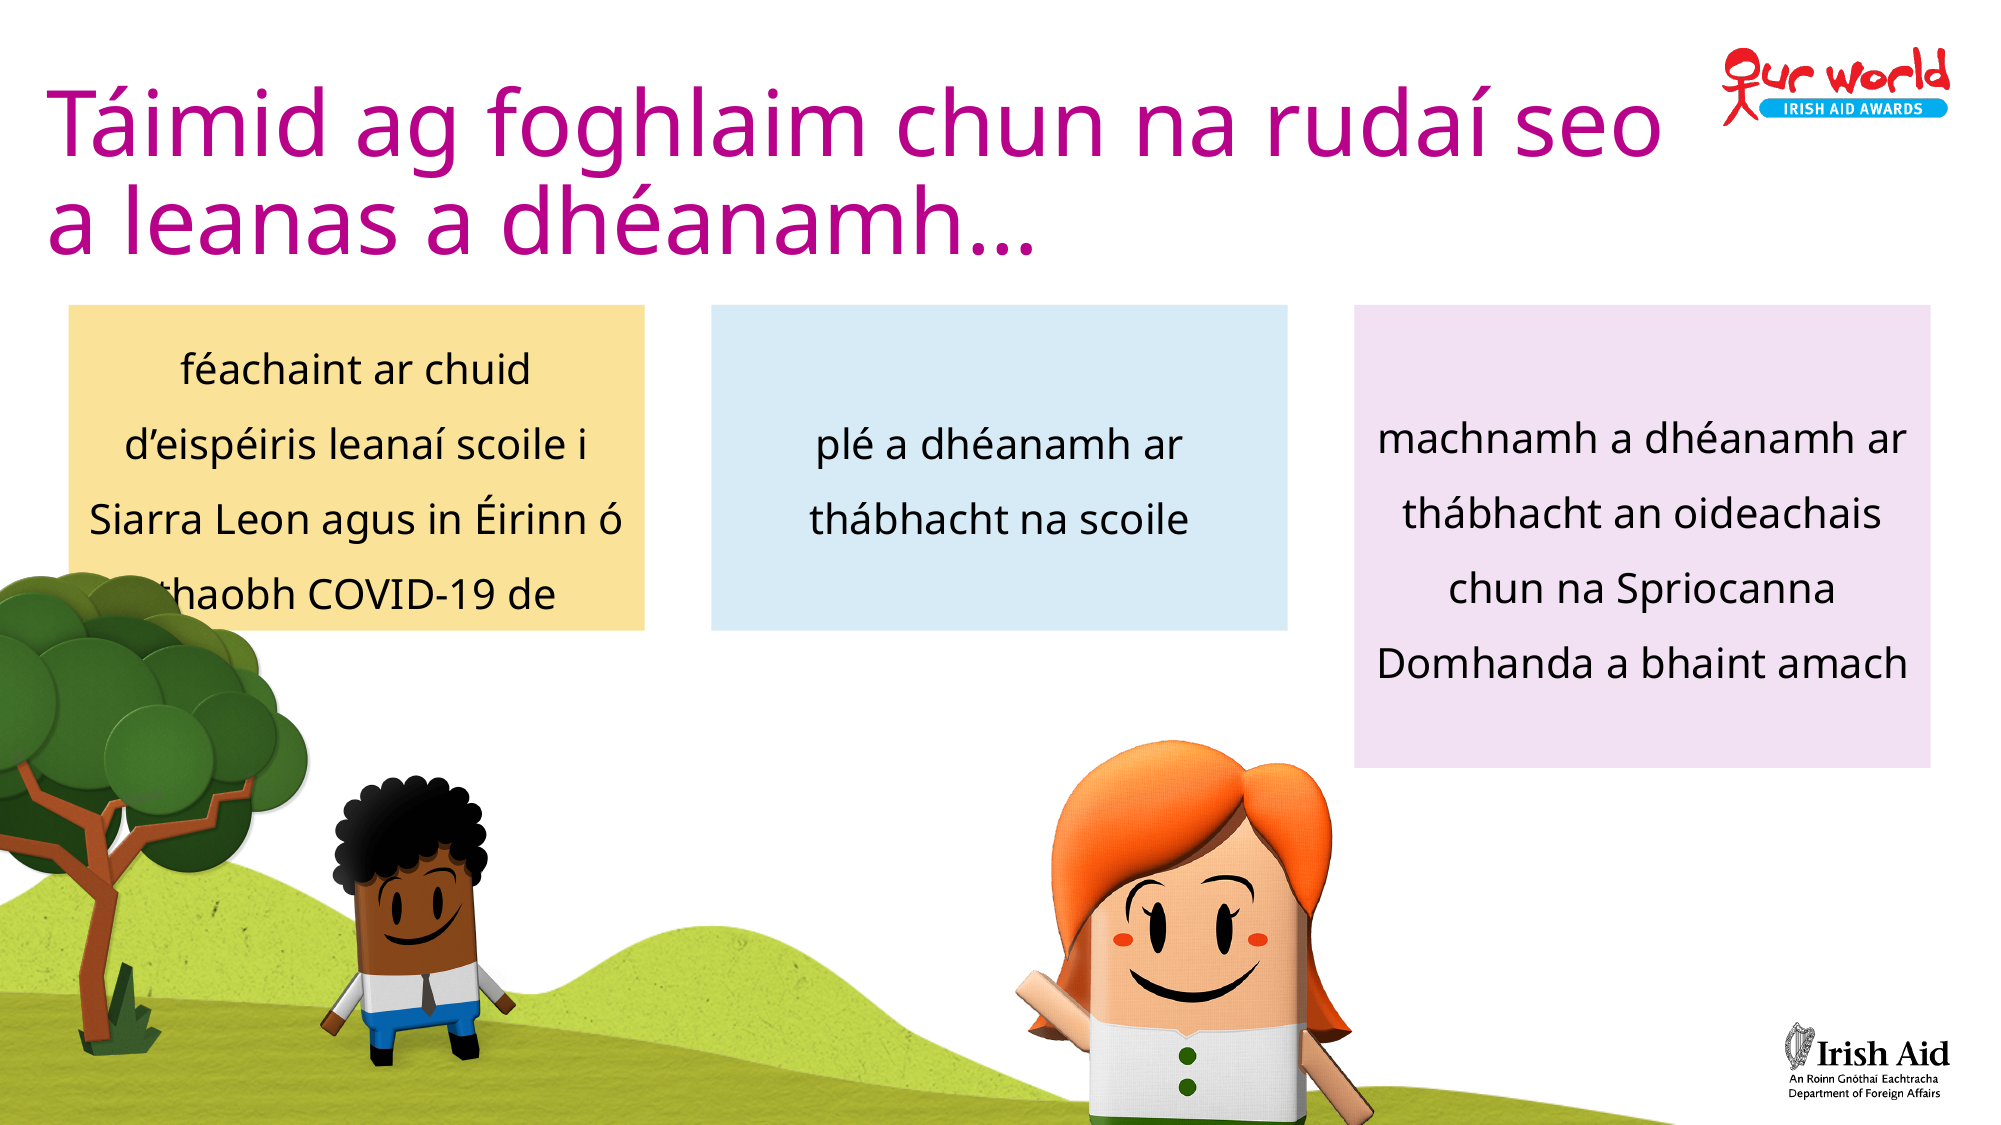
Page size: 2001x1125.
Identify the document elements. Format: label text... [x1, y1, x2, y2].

text_box féachaint ar chuid d’eispéiris leanaí scoile i Siarra Leon agus in Éirinn ó thaobh COVID‑19 de [68, 304, 645, 631]
title Táimid ag foghlaim chun na rudaí seo a leanas a dhéanamh… [31, 69, 1757, 226]
text_box machnamh a dhéanamh ar thábhacht an oideachais chun na Spriocanna Domhanda a bhaint amach [1354, 304, 1931, 768]
text_box plé a dhéanamh ar thábhacht na scoile [711, 304, 1288, 631]
picture [0, 0, 2001, 1125]
